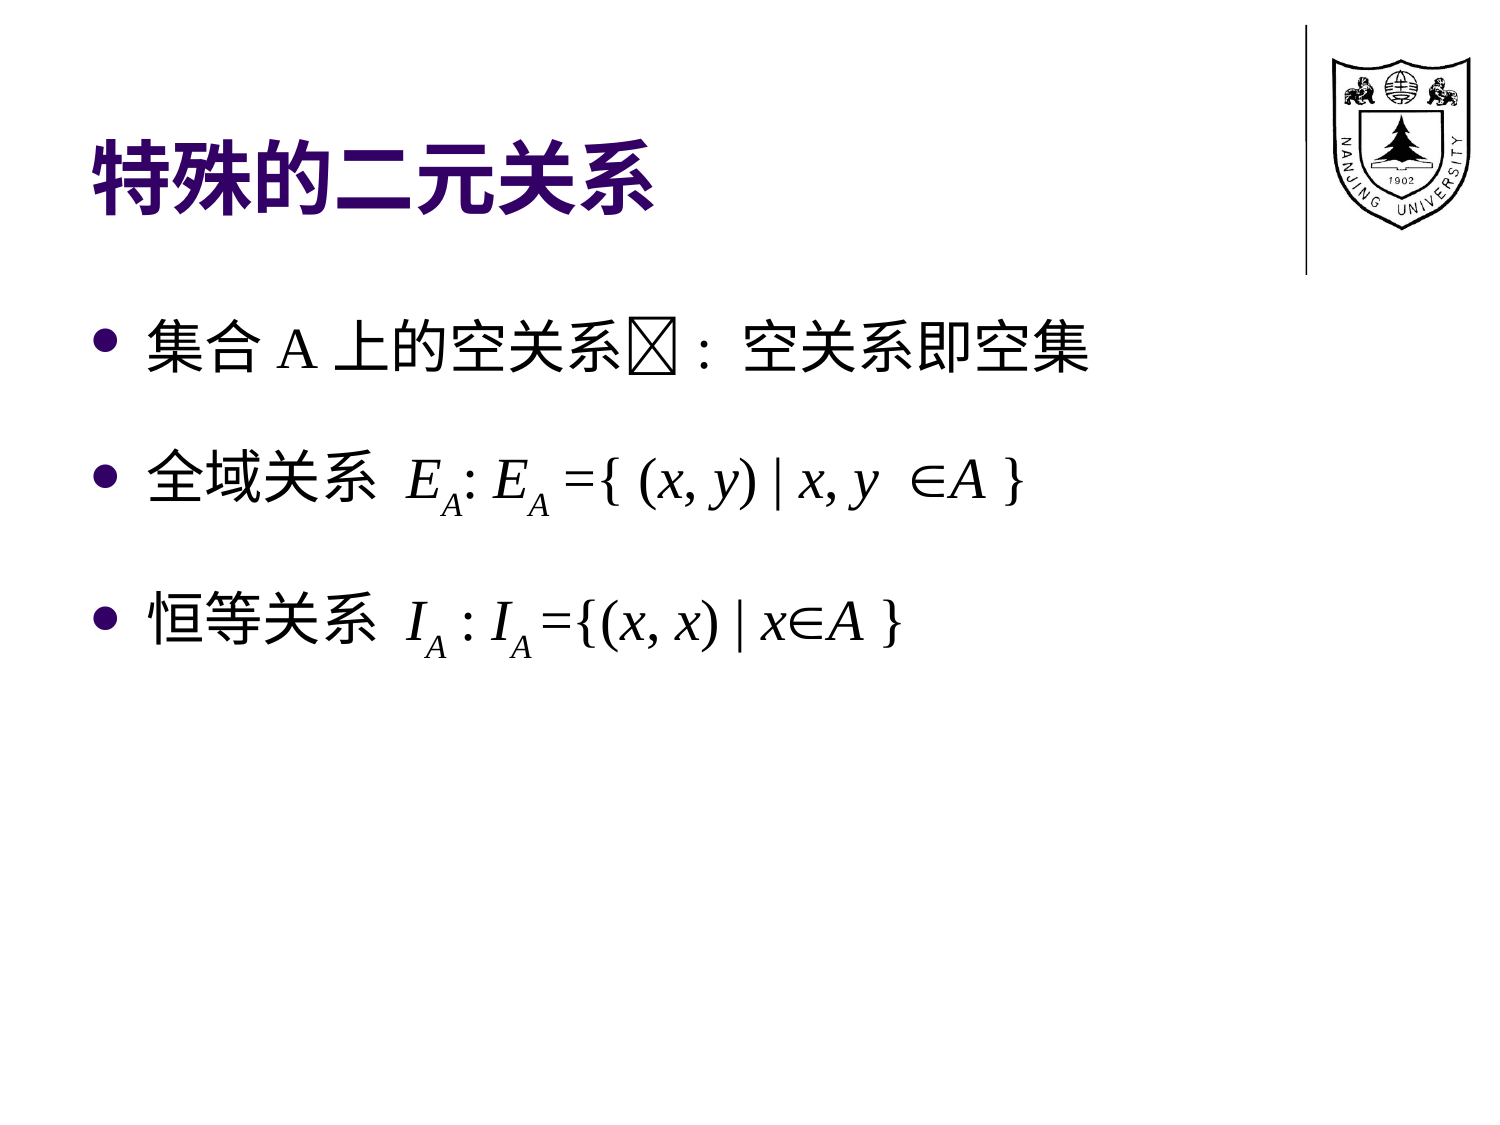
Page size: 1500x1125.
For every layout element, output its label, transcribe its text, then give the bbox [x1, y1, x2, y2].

title 特殊的二元关系 [75, 20, 1313, 233]
list 集合A上的空关系: 空关系即空集 全域关系 EA: EA ={ (x, y) | x, yA } 恒等关系 IA : IA ={(x, x) | xA } [75, 282, 1425, 1006]
picture [1328, 51, 1481, 235]
